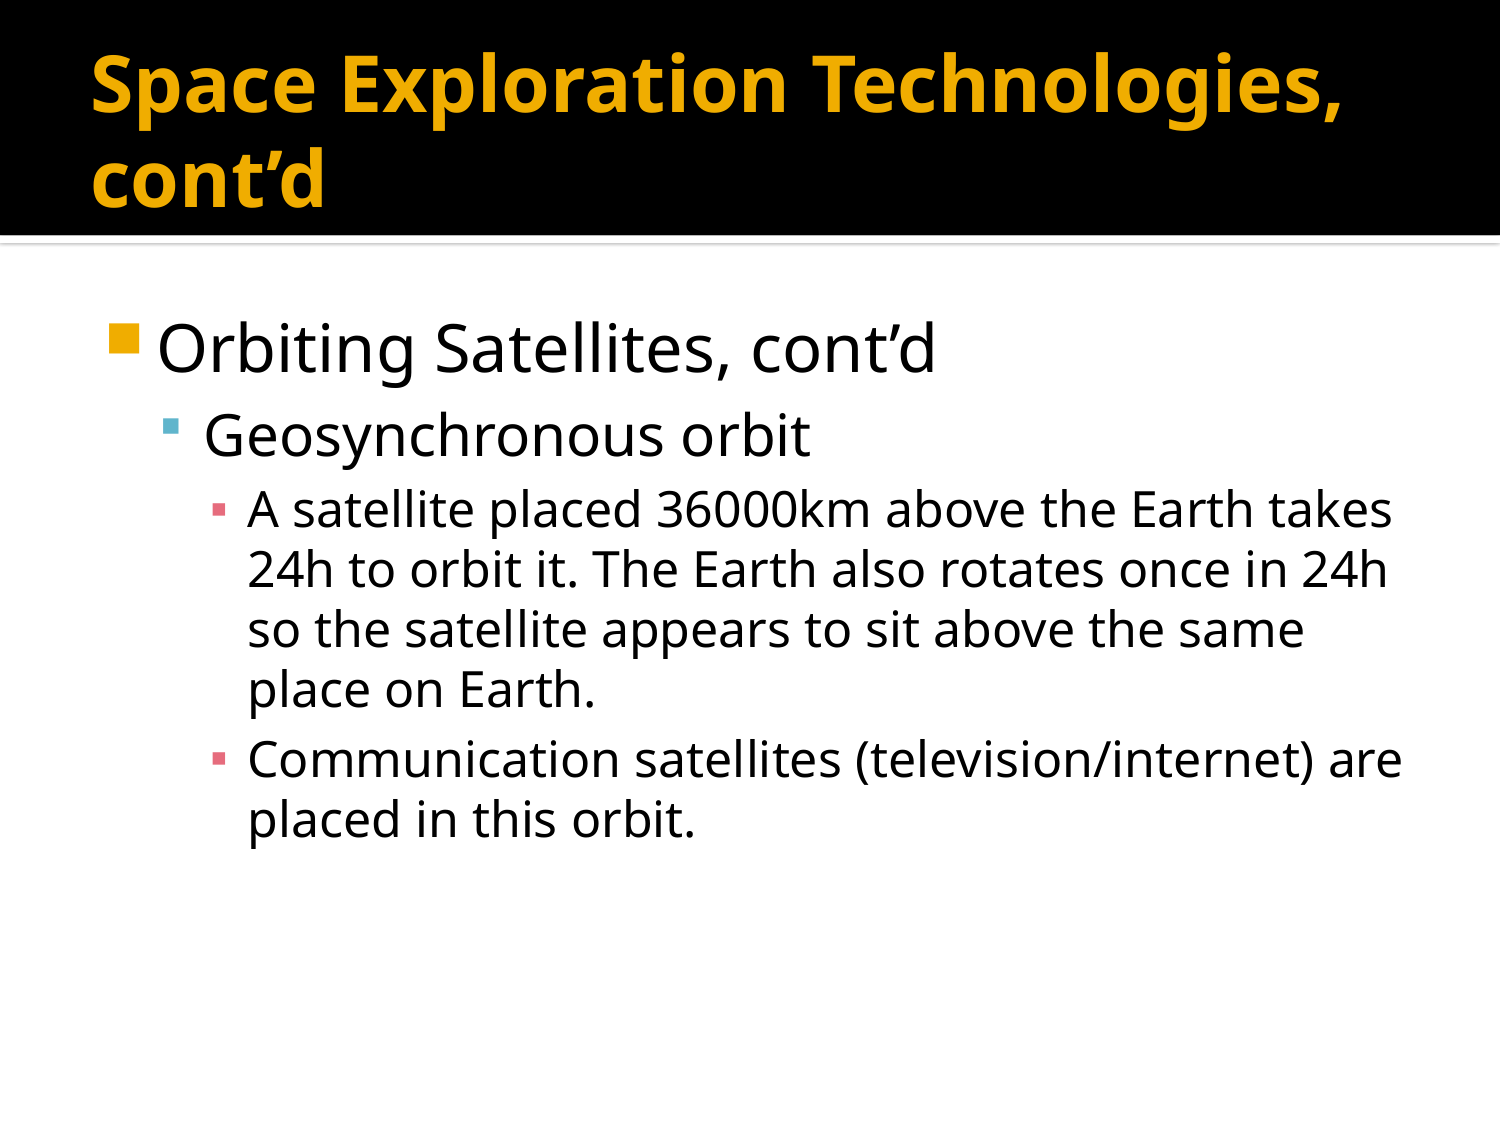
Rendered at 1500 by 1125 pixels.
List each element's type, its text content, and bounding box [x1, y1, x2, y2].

list Orbiting Satellites, cont’d Geosynchronous orbit A satellite placed 36000km above the Earth takes 24h to orbit it. The Earth also rotates once in 24h so the satellite appears to sit above the same place on Earth. Communication satellites (television/internet) are placed in this orbit. [75, 291, 1425, 1050]
title Space Exploration Technologies, cont’d [75, 25, 1425, 231]
